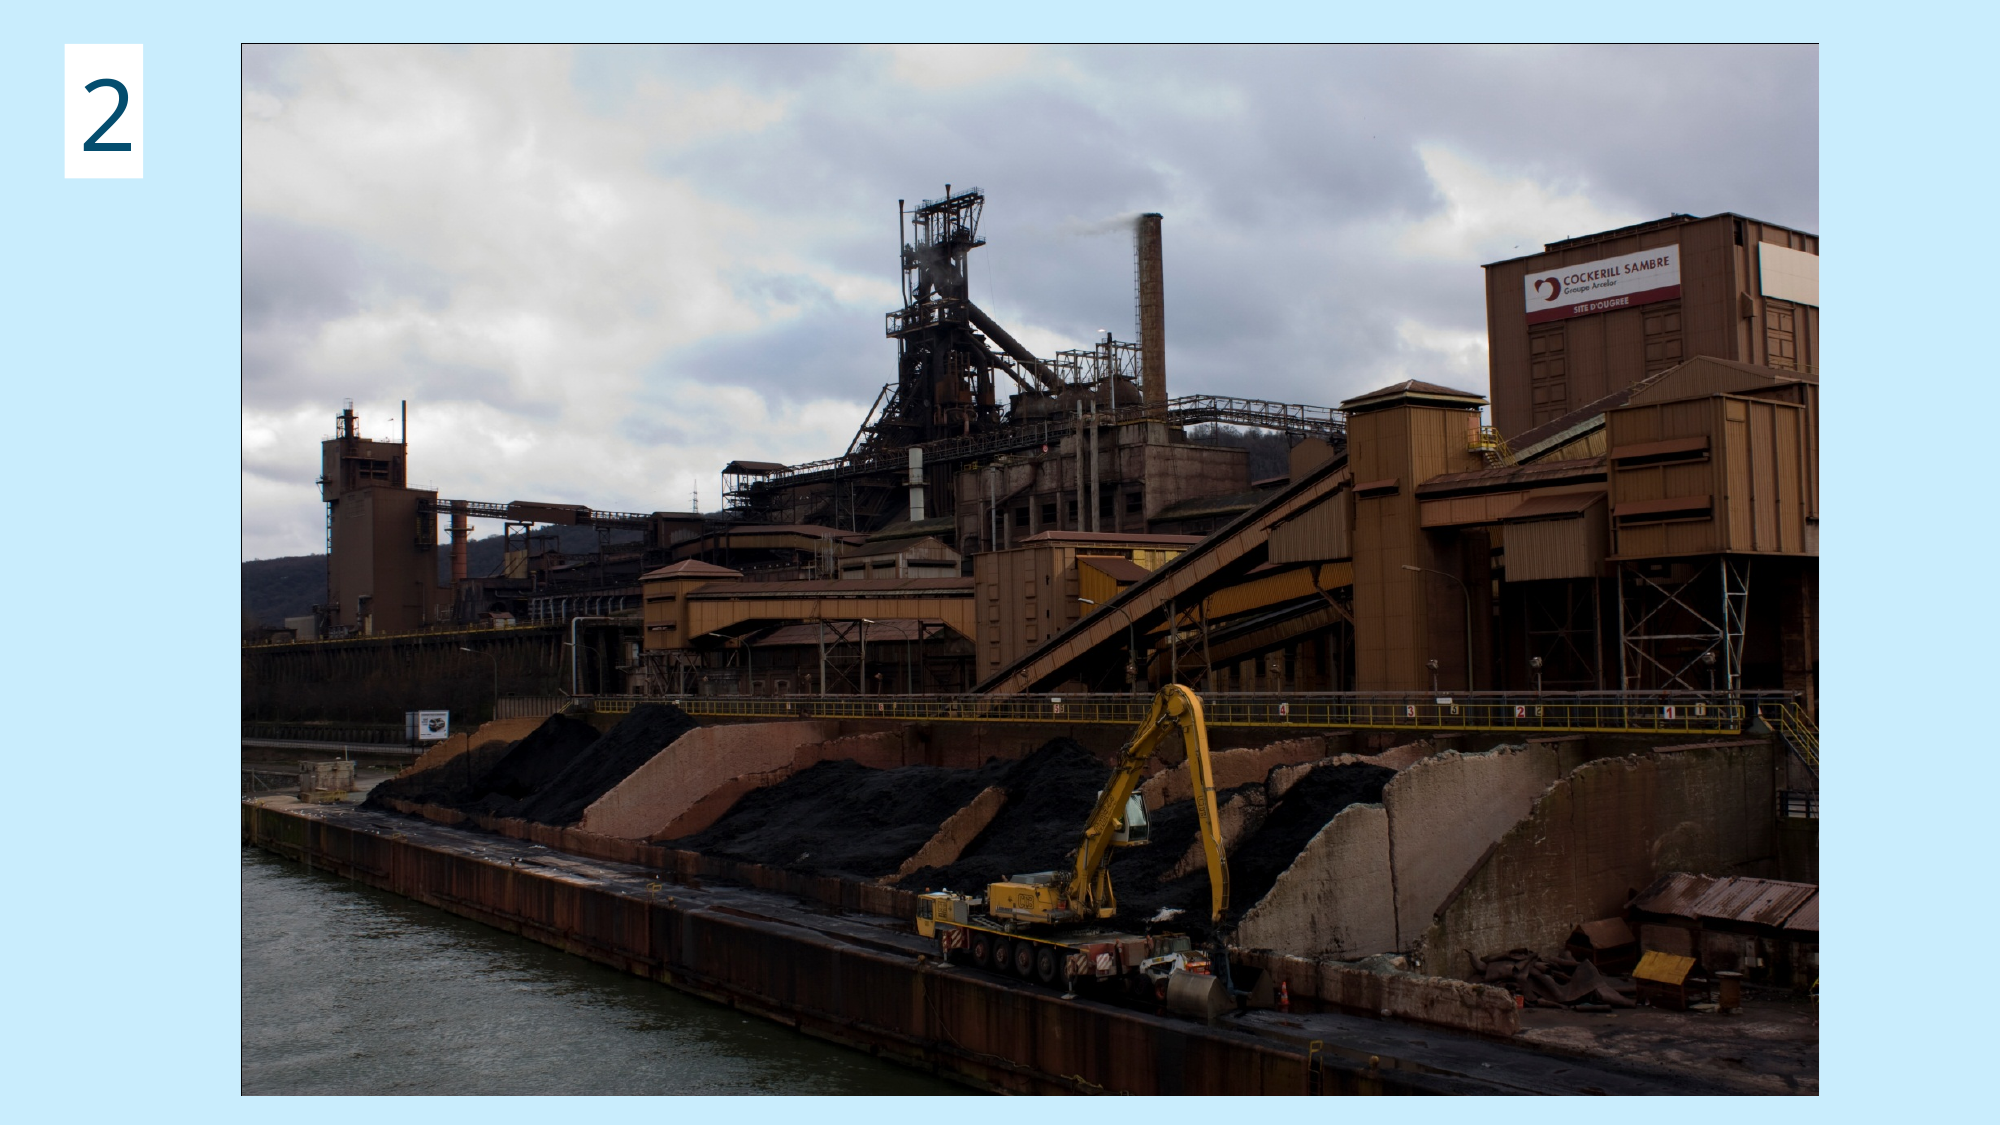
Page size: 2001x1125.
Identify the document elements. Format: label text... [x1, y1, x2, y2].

text_box 2 [64, 43, 144, 179]
picture [240, 43, 1819, 1096]
